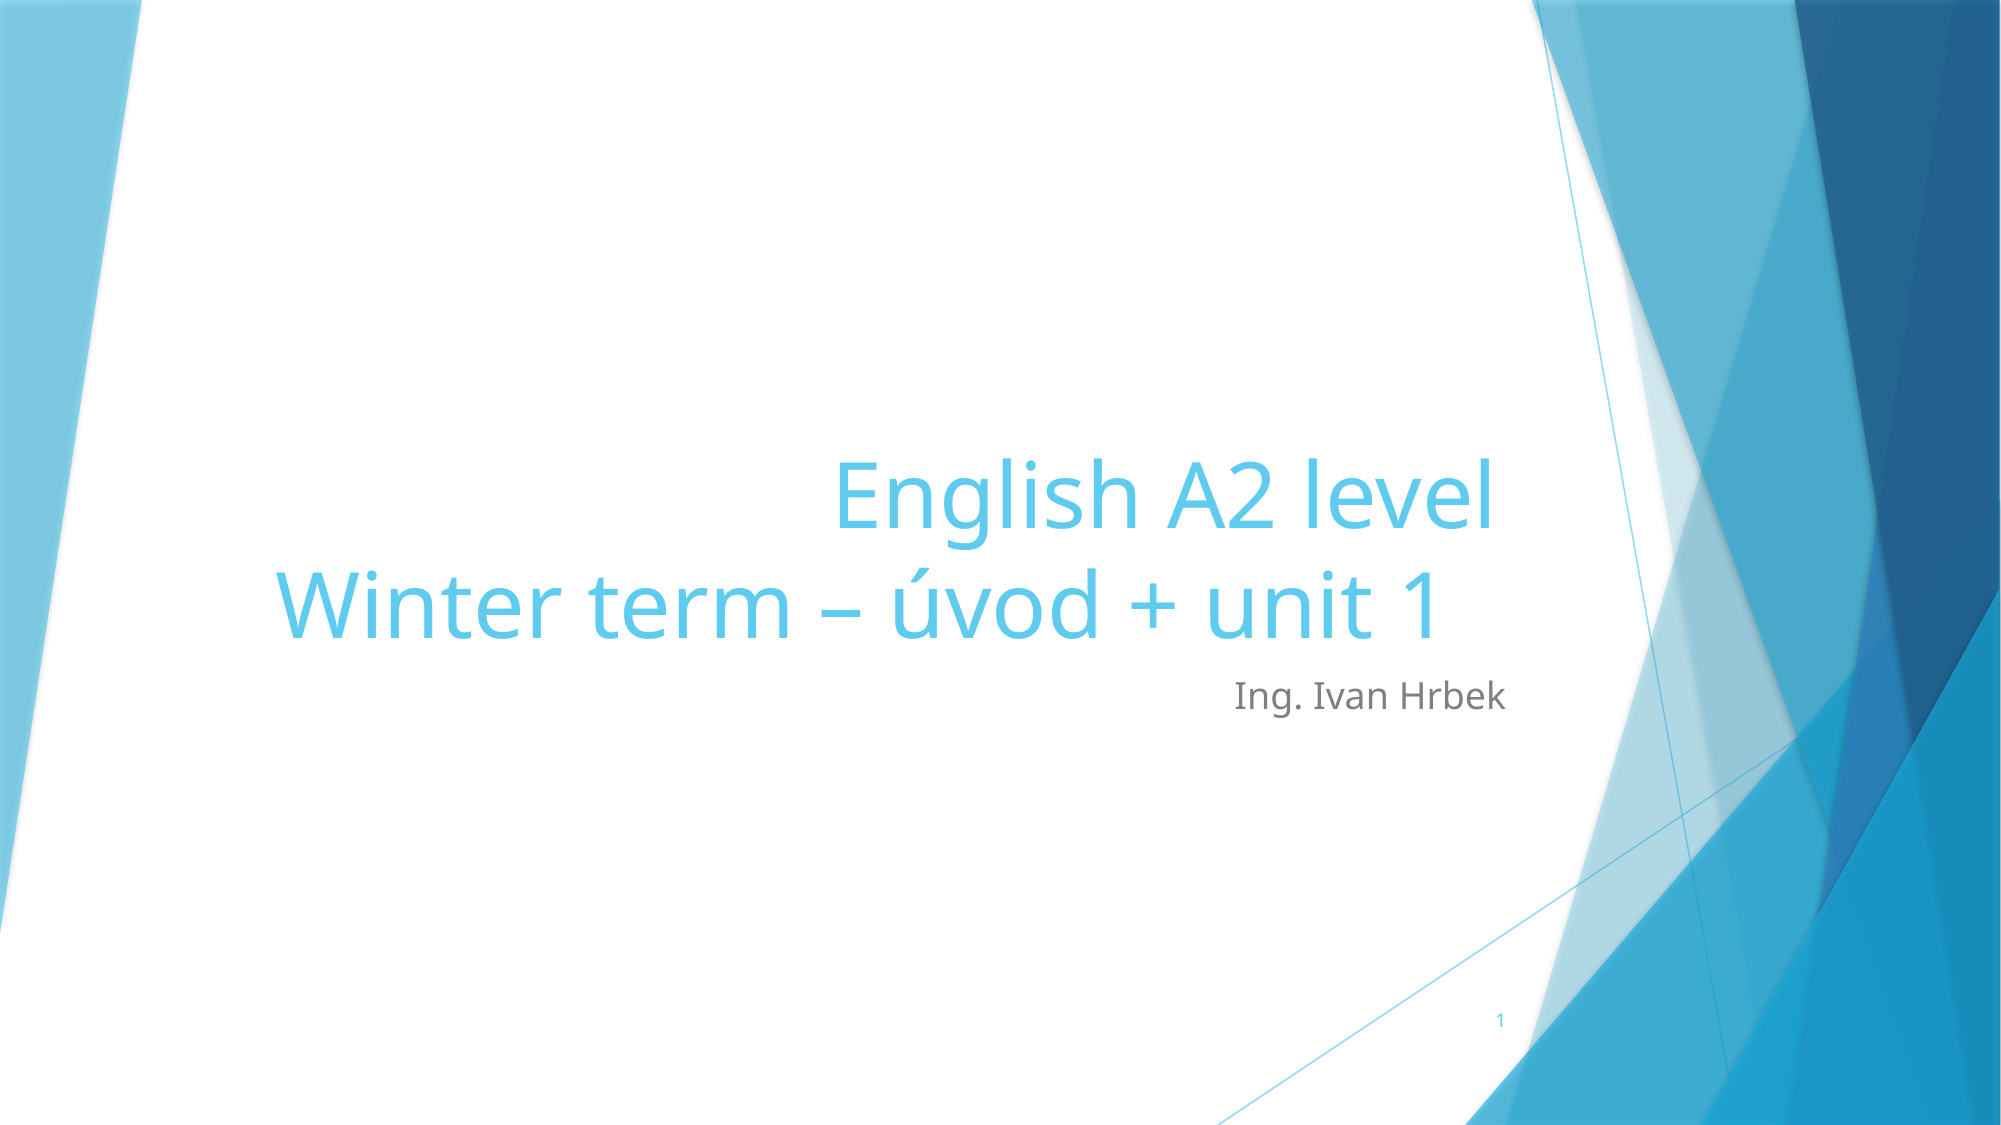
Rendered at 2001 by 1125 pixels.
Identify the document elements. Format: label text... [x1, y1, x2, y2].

slide_number 1 [1409, 991, 1522, 1051]
subtitle Ing. Ivan Hrbek [247, 664, 1522, 845]
title English A2 level Winter term – úvod + unit 1 [239, 394, 1514, 665]
